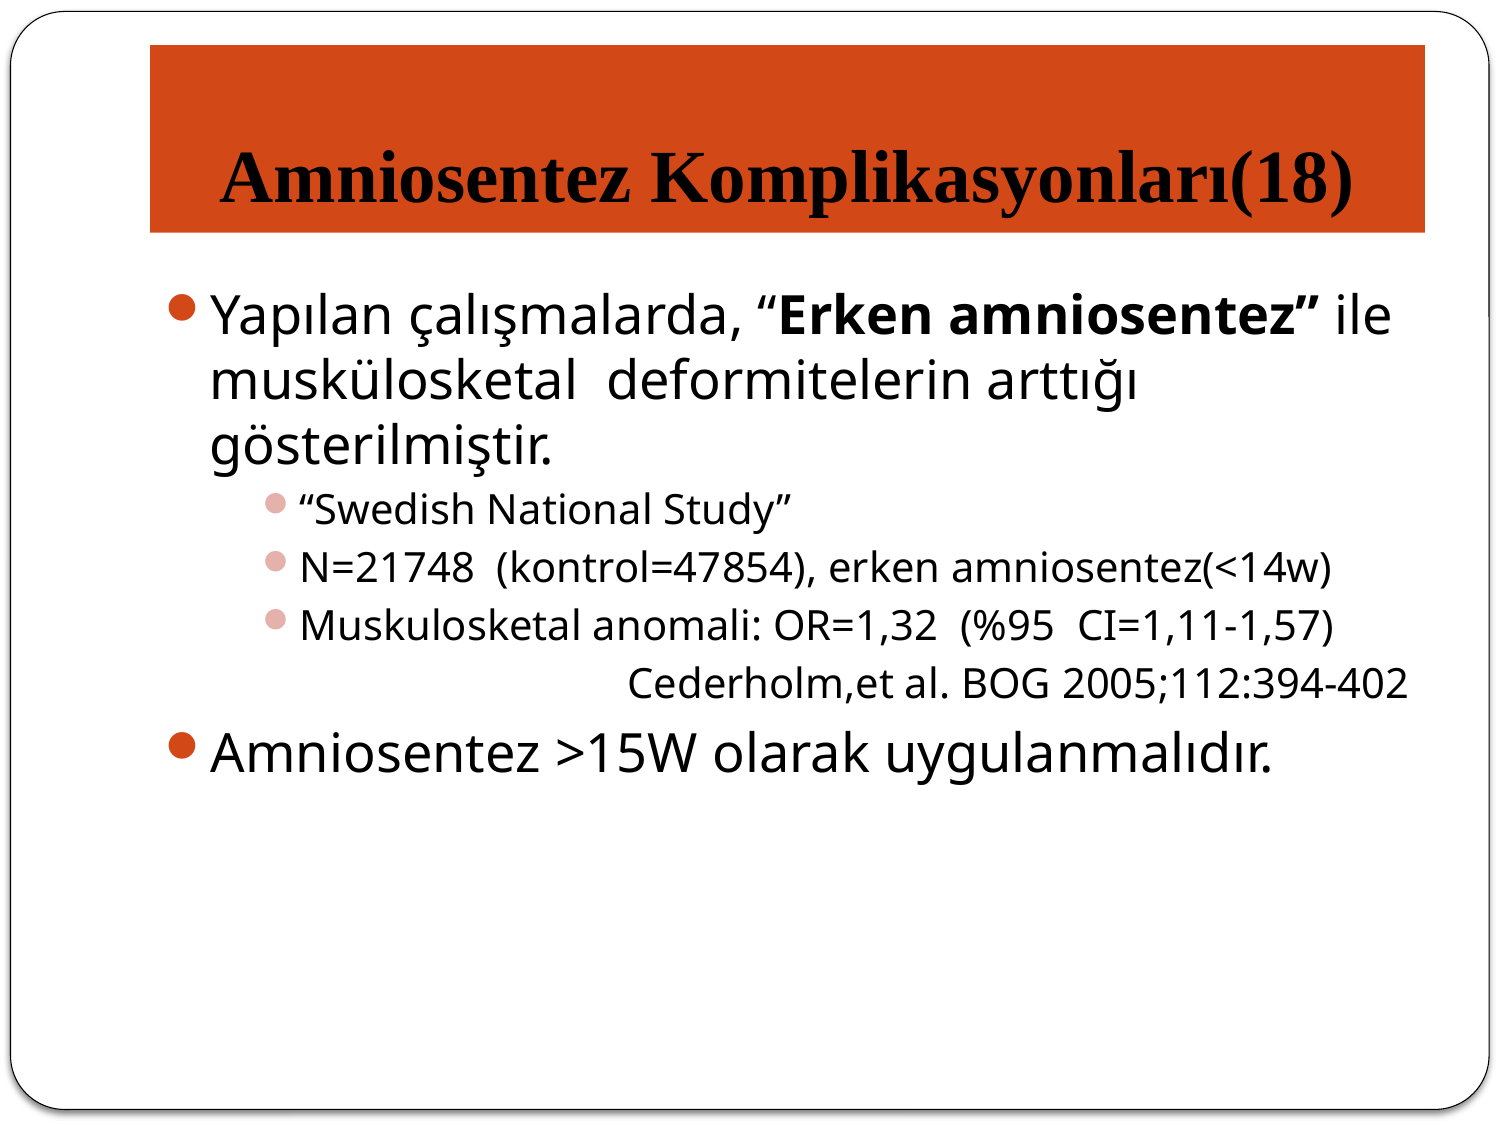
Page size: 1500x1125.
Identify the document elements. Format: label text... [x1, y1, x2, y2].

title Amniosentez Komplikasyonları(18) [150, 45, 1425, 233]
list Yapılan çalışmalarda, “Erken amniosentez” ile muskülosketal deformitelerin arttığı gösterilmiştir. “Swedish National Study” N=21748 (kontrol=47854), erken amniosentez(<14w) Muskulosketal anomali: OR=1,32 (%95 CI=1,11-1,57) Cederholm,et al. BOG 2005;112:394-402 Amniosentez >15W olarak uygulanmalıdır. [150, 273, 1425, 1024]
